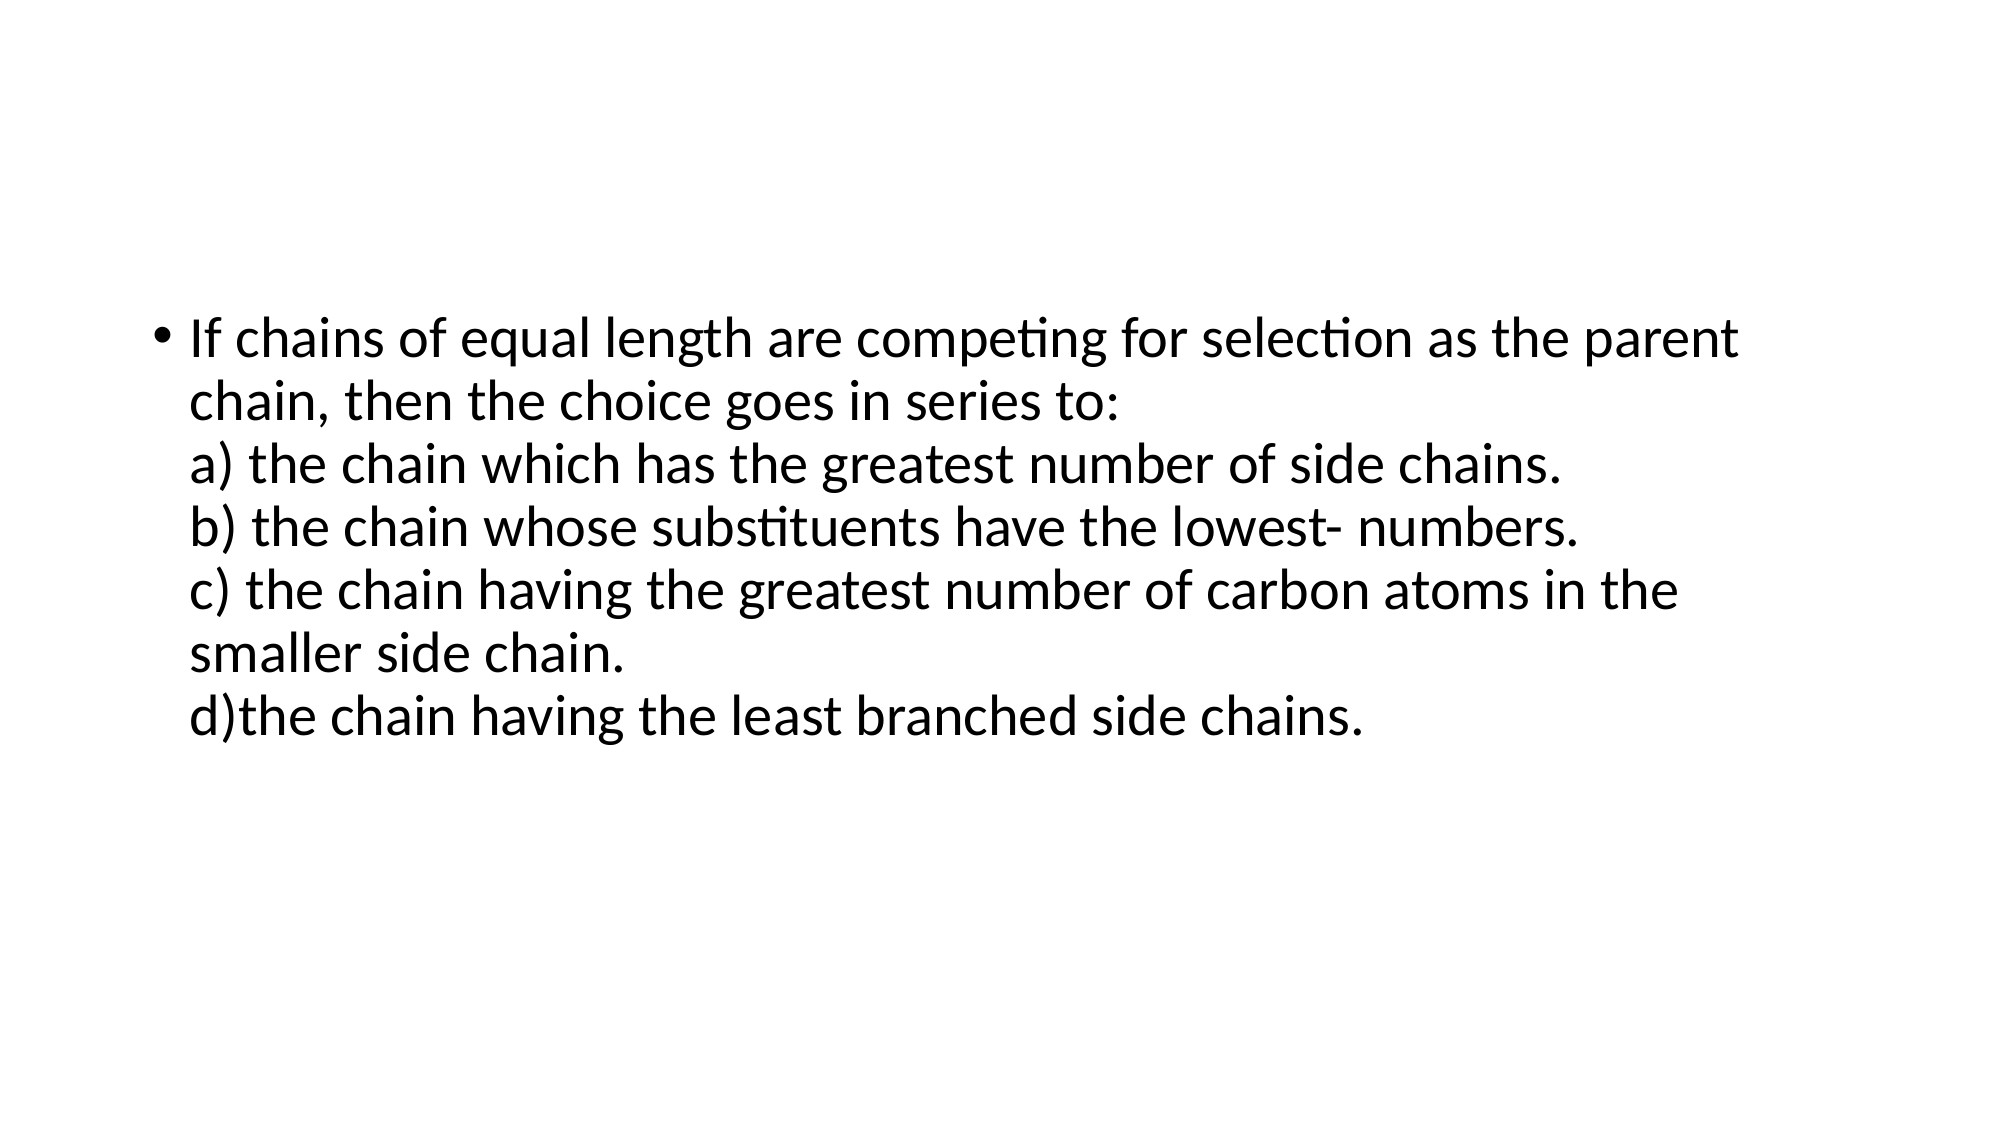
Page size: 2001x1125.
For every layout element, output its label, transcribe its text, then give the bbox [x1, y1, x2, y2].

list If chains of equal length are competing for selection as the parent chain, then the choice goes in series to: a) the chain which has the greatest number of side chains. b) the chain whose substituents have the lowest- numbers. c) the chain having the greatest number of carbon atoms in the smaller side chain. d)the chain having the least branched side chains. [137, 299, 1863, 1014]
